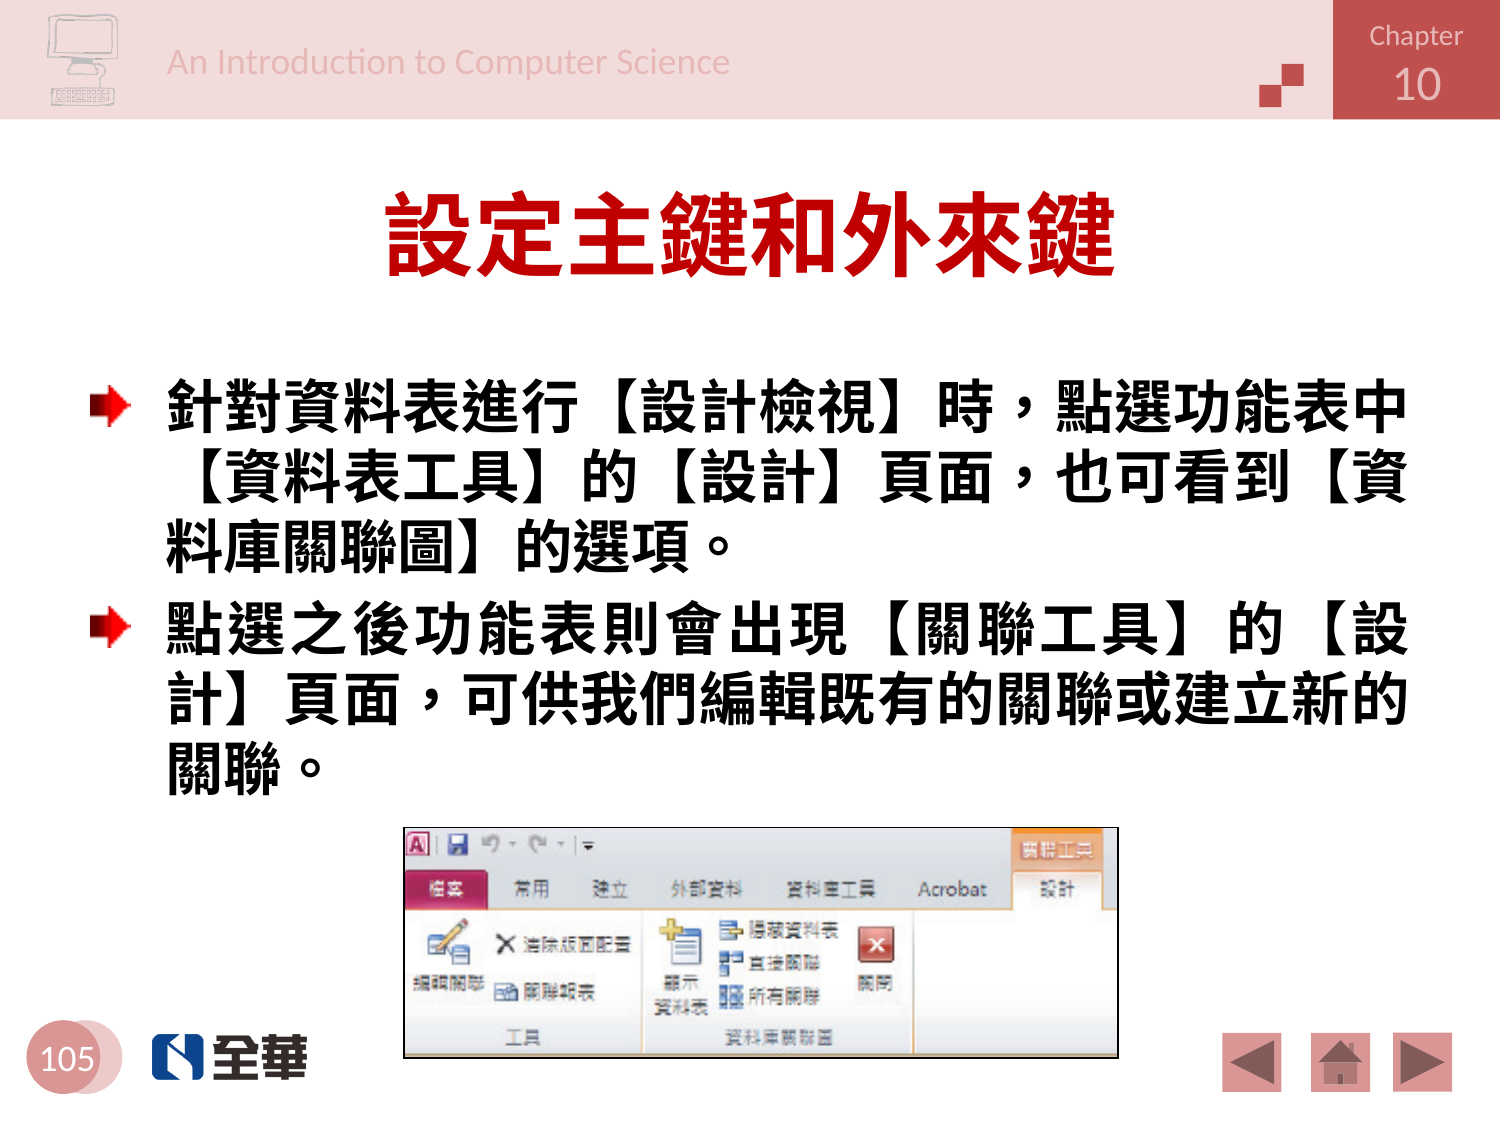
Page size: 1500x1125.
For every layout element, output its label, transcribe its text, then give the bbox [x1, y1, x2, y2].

title 設定主鍵和外來鍵 [75, 138, 1425, 327]
picture [90, 606, 131, 648]
picture [90, 385, 131, 427]
picture [404, 828, 1118, 1058]
picture [47, 14, 118, 106]
list 針對資料表進行【設計檢視】時，點選功能表中【資料表工具】的【設計】頁面，也可看到【資料庫關聯圖】的選項。 點選之後功能表則會出現【關聯工具】的【設計】頁面，可供我們編輯既有的關聯或建立新的關聯。 [75, 363, 1425, 1005]
picture [152, 1034, 307, 1080]
